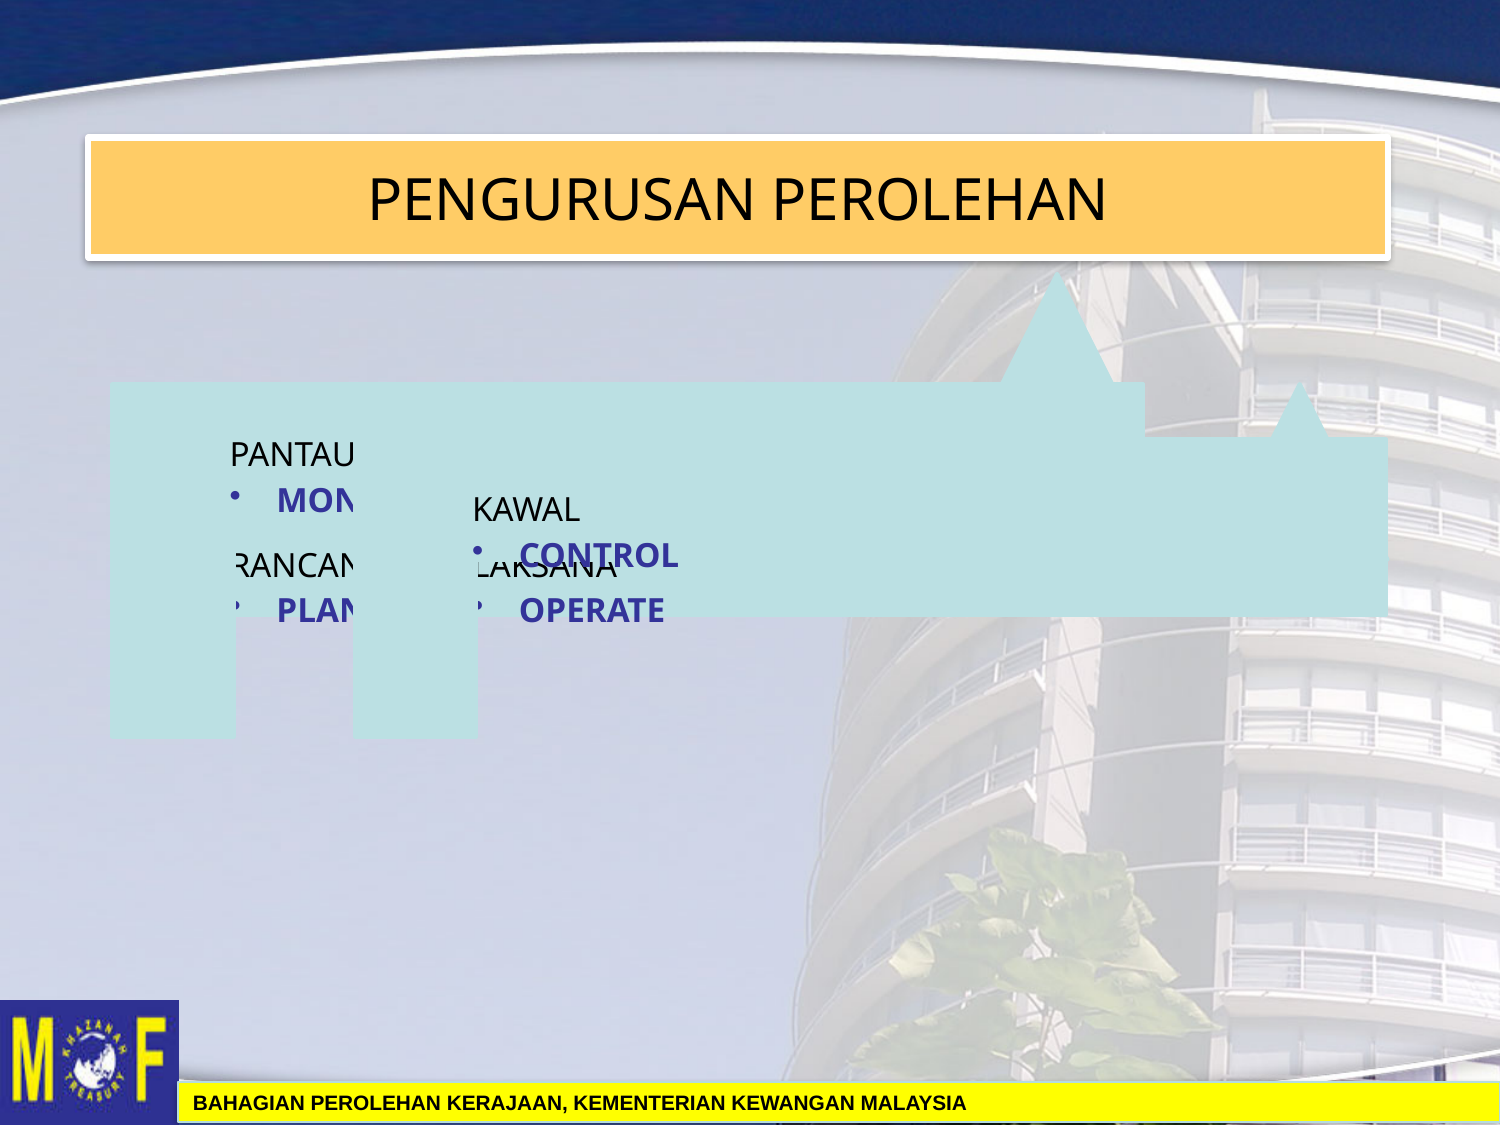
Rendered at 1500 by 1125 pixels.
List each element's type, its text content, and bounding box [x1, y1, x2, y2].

text_box BAHAGIAN PEROLEHAN KERAJAAN, KEMENTERIAN KEWANGAN MALAYSIA [182, 1081, 1500, 1123]
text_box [112, 362, 1388, 942]
title PENGURUSAN PEROLEHAN [85, 134, 1391, 261]
picture [0, 0, 1500, 1125]
